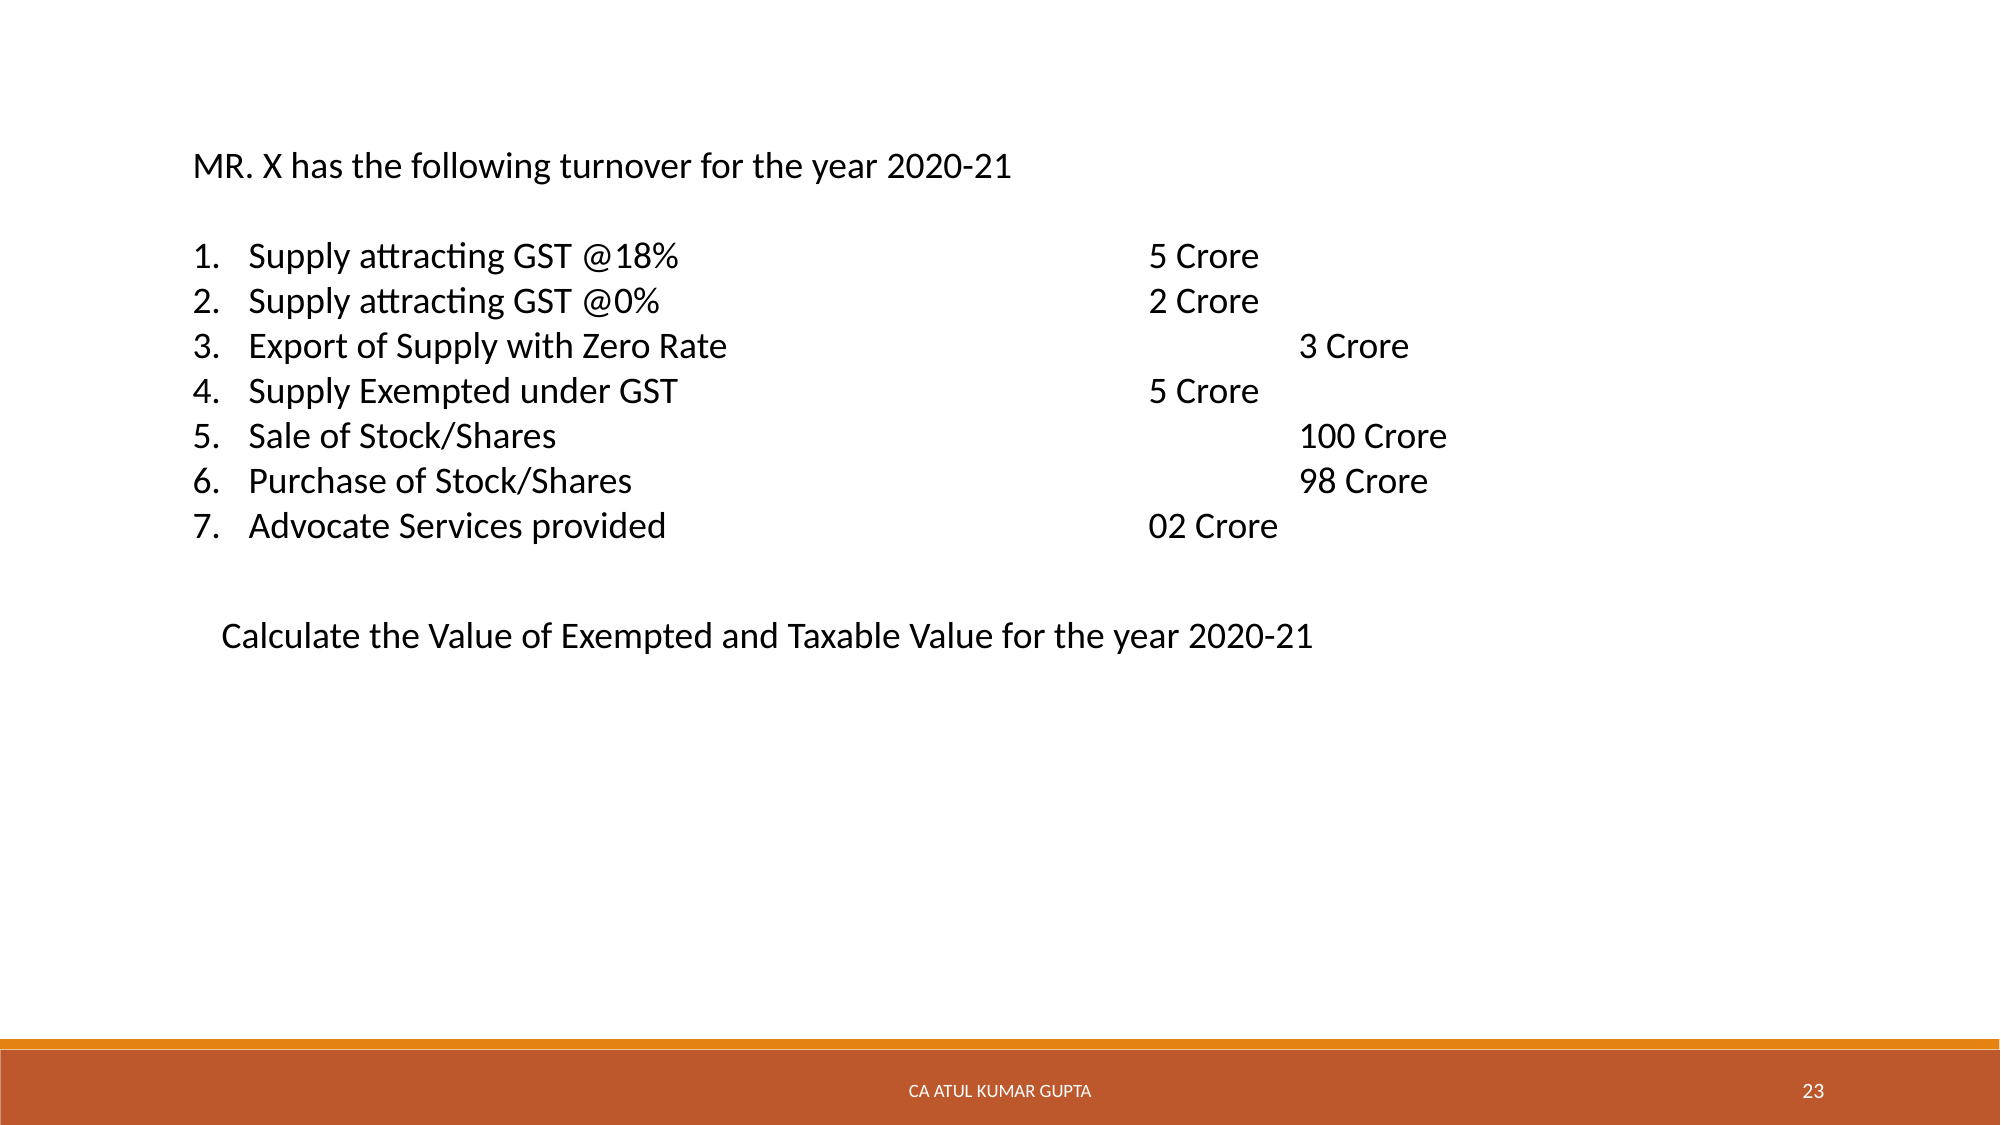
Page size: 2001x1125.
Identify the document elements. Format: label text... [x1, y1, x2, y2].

text_box MR. X has the following turnover for the year 2020-21 Supply attracting GST @18% 5 Crore Supply attracting GST @0% 2 Crore Export of Supply with Zero Rate 3 Crore Supply Exempted under GST 5 Crore Sale of Stock/Shares 100 Crore Purchase of Stock/Shares 98 Crore Advocate Services provided 02 Crore [177, 133, 1859, 599]
text_box [522, 599, 1688, 1125]
footer CA Atul Kumar Gupta [604, 1059, 1396, 1120]
slide_number 23 [1624, 1059, 1840, 1120]
text_box Calculate the Value of Exempted and Taxable Value for the year 2020-21 [206, 603, 1468, 663]
